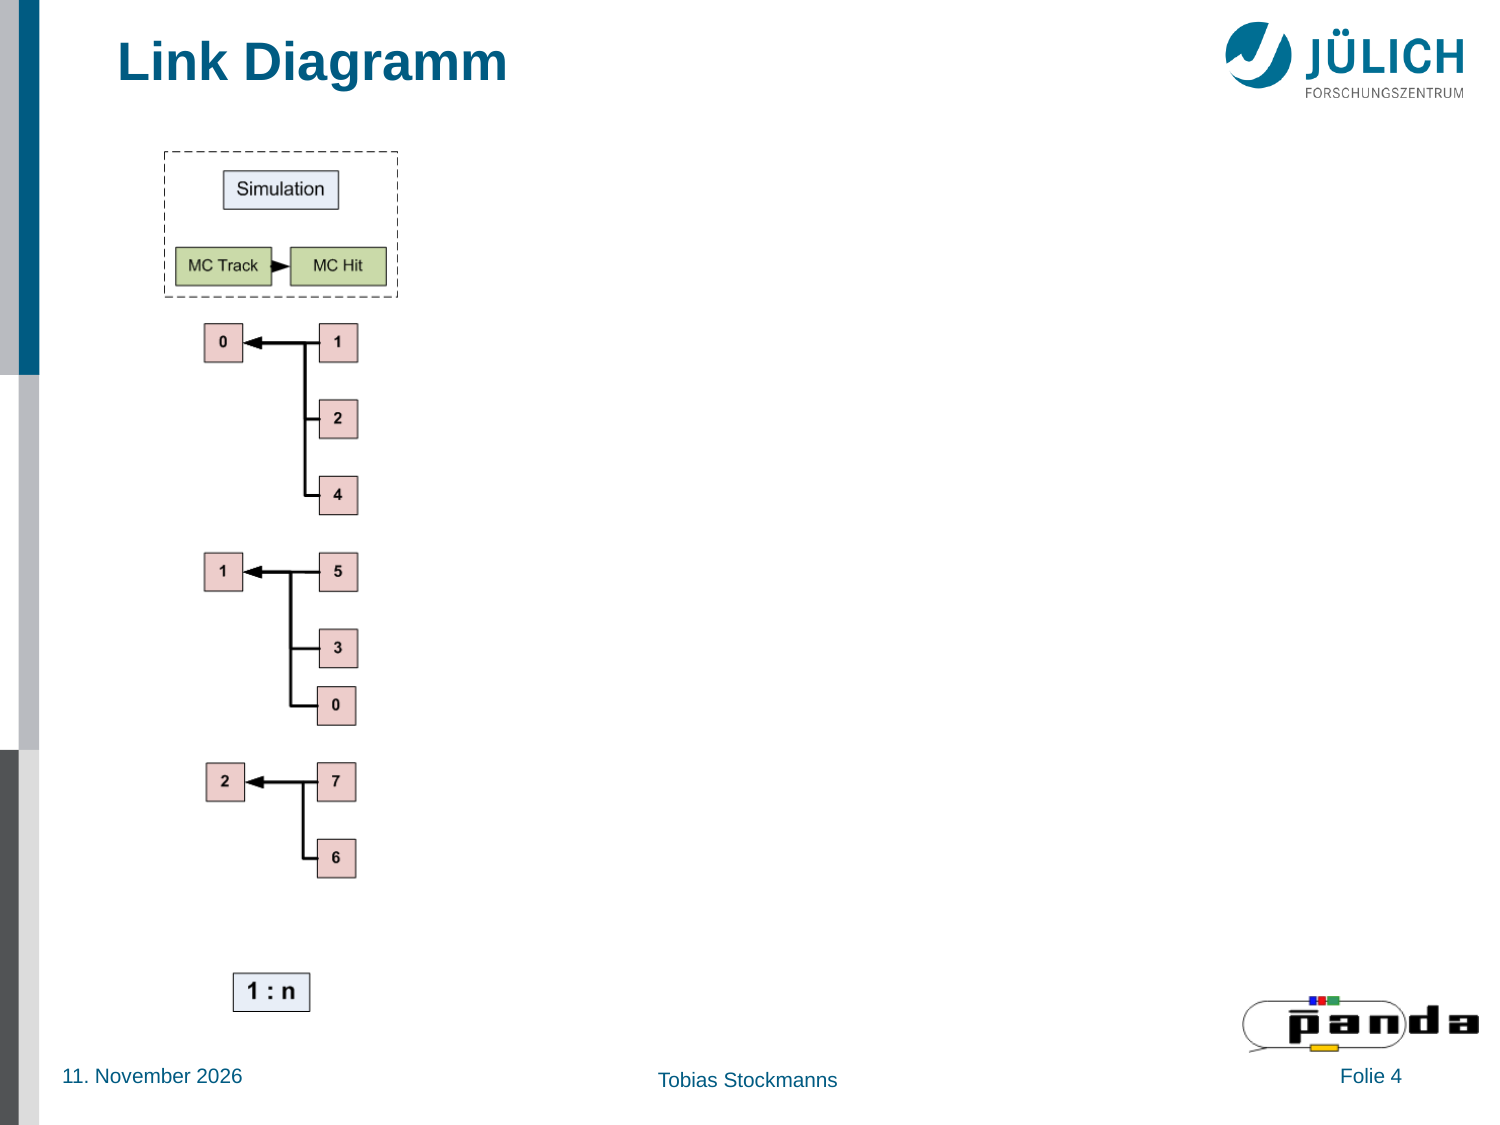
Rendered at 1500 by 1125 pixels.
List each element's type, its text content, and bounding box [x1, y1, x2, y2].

title Link Diagramm [116, 11, 1208, 106]
picture [163, 150, 398, 1012]
picture [1242, 996, 1479, 1053]
picture [1224, 20, 1463, 98]
